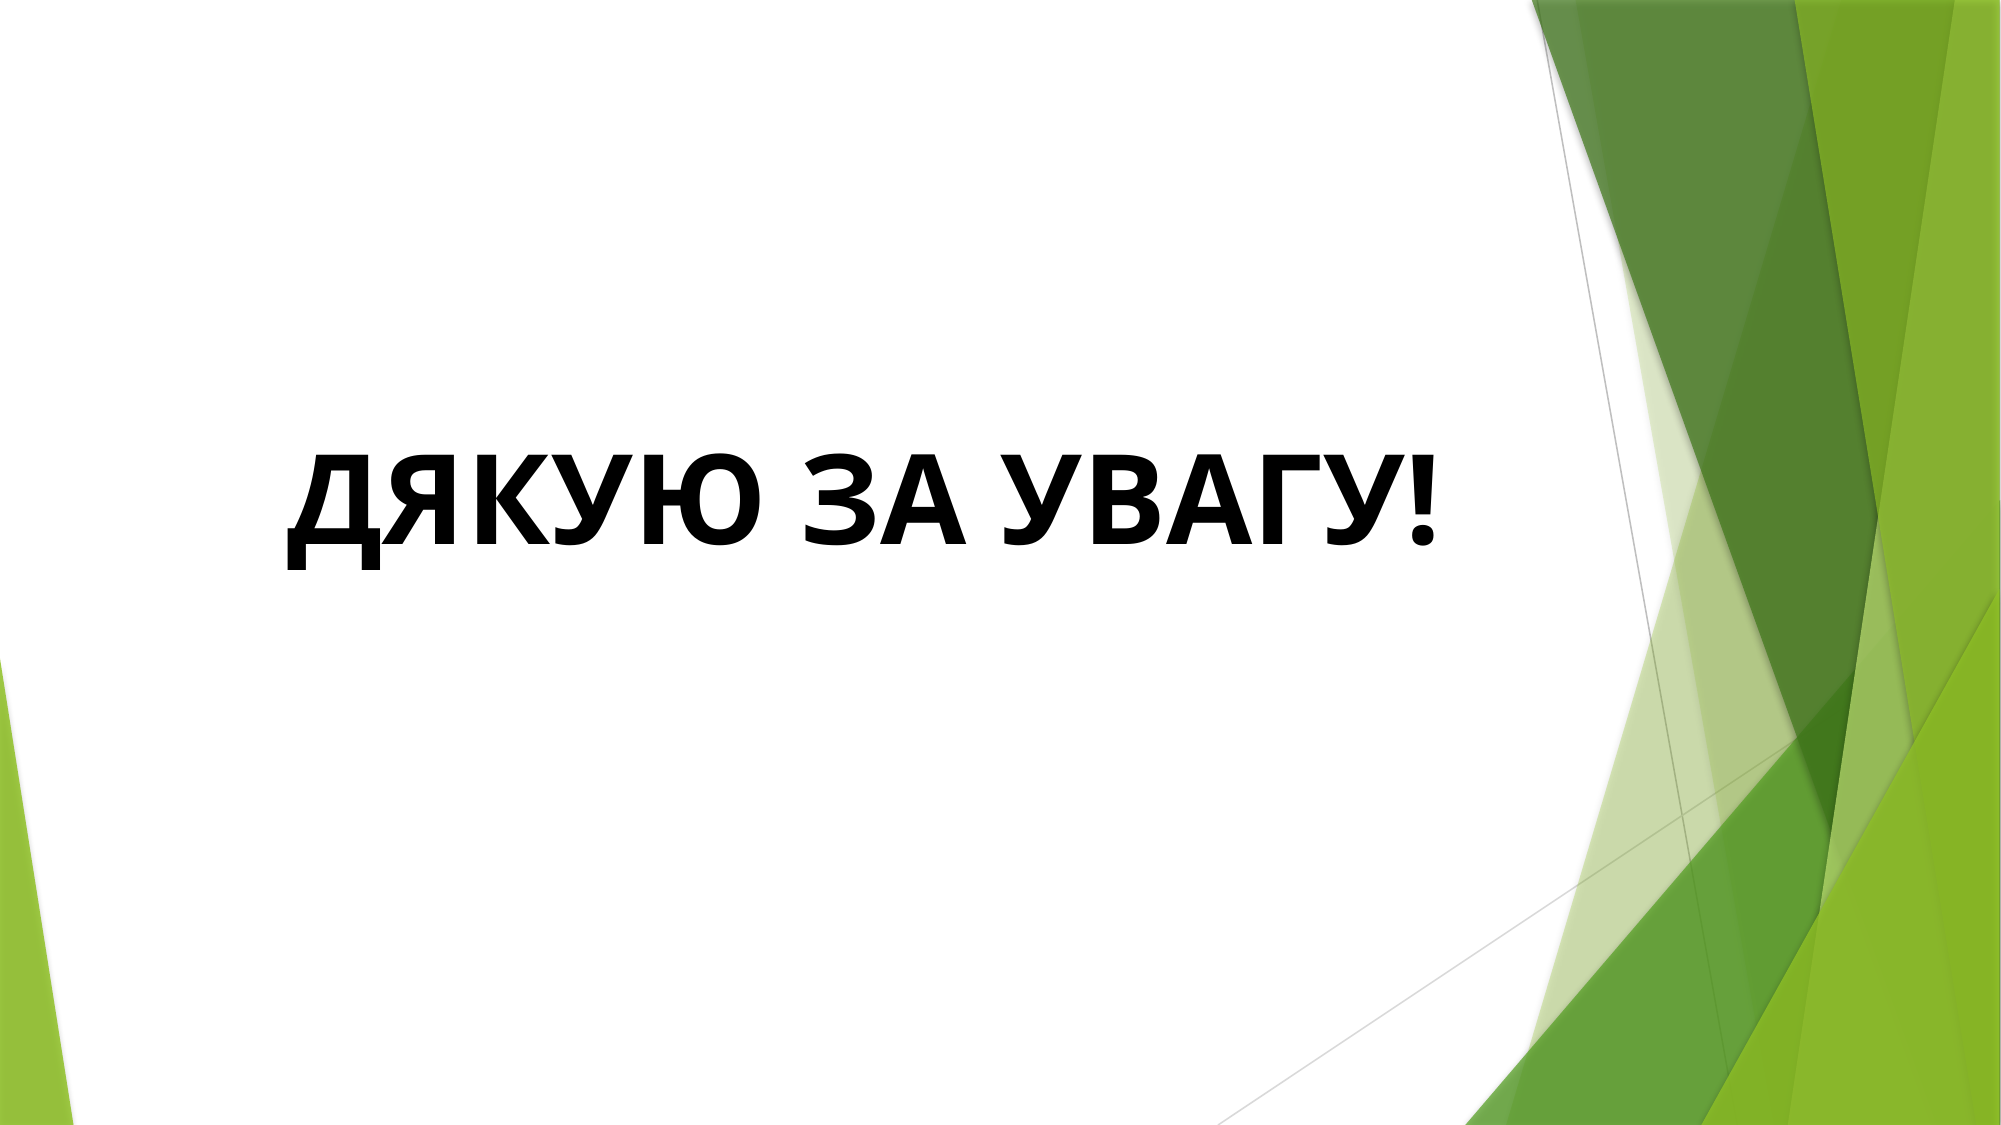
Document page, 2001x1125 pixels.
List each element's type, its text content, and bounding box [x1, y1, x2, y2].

list ДЯКУЮ ЗА УВАГУ! [272, 411, 1633, 606]
